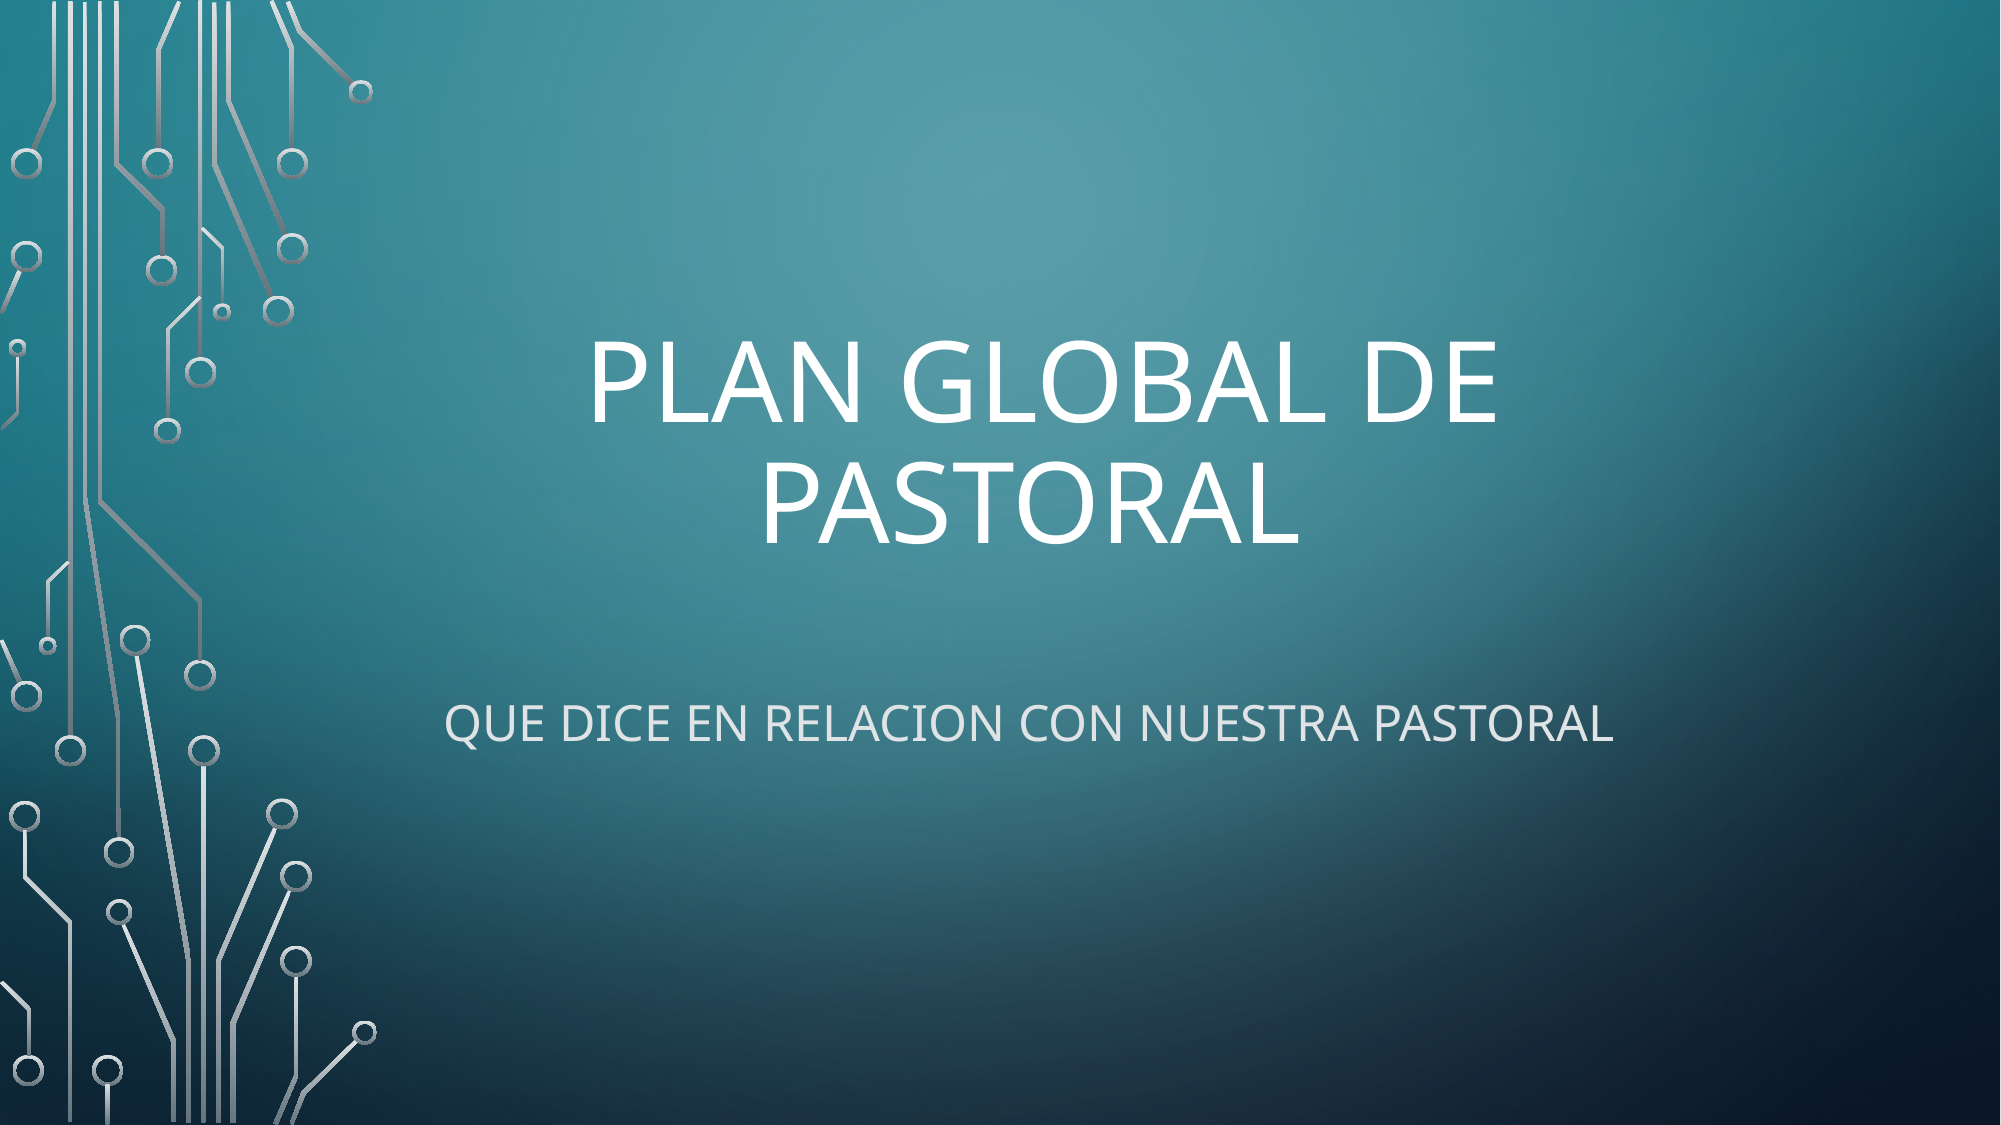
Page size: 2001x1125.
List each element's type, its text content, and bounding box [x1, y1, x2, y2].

subtitle QUE DICE EN RELACION CON NUESTRA PASTORAL [307, 590, 1750, 863]
title PLAN GLOBAL DE PASTORAL [307, 184, 1750, 576]
